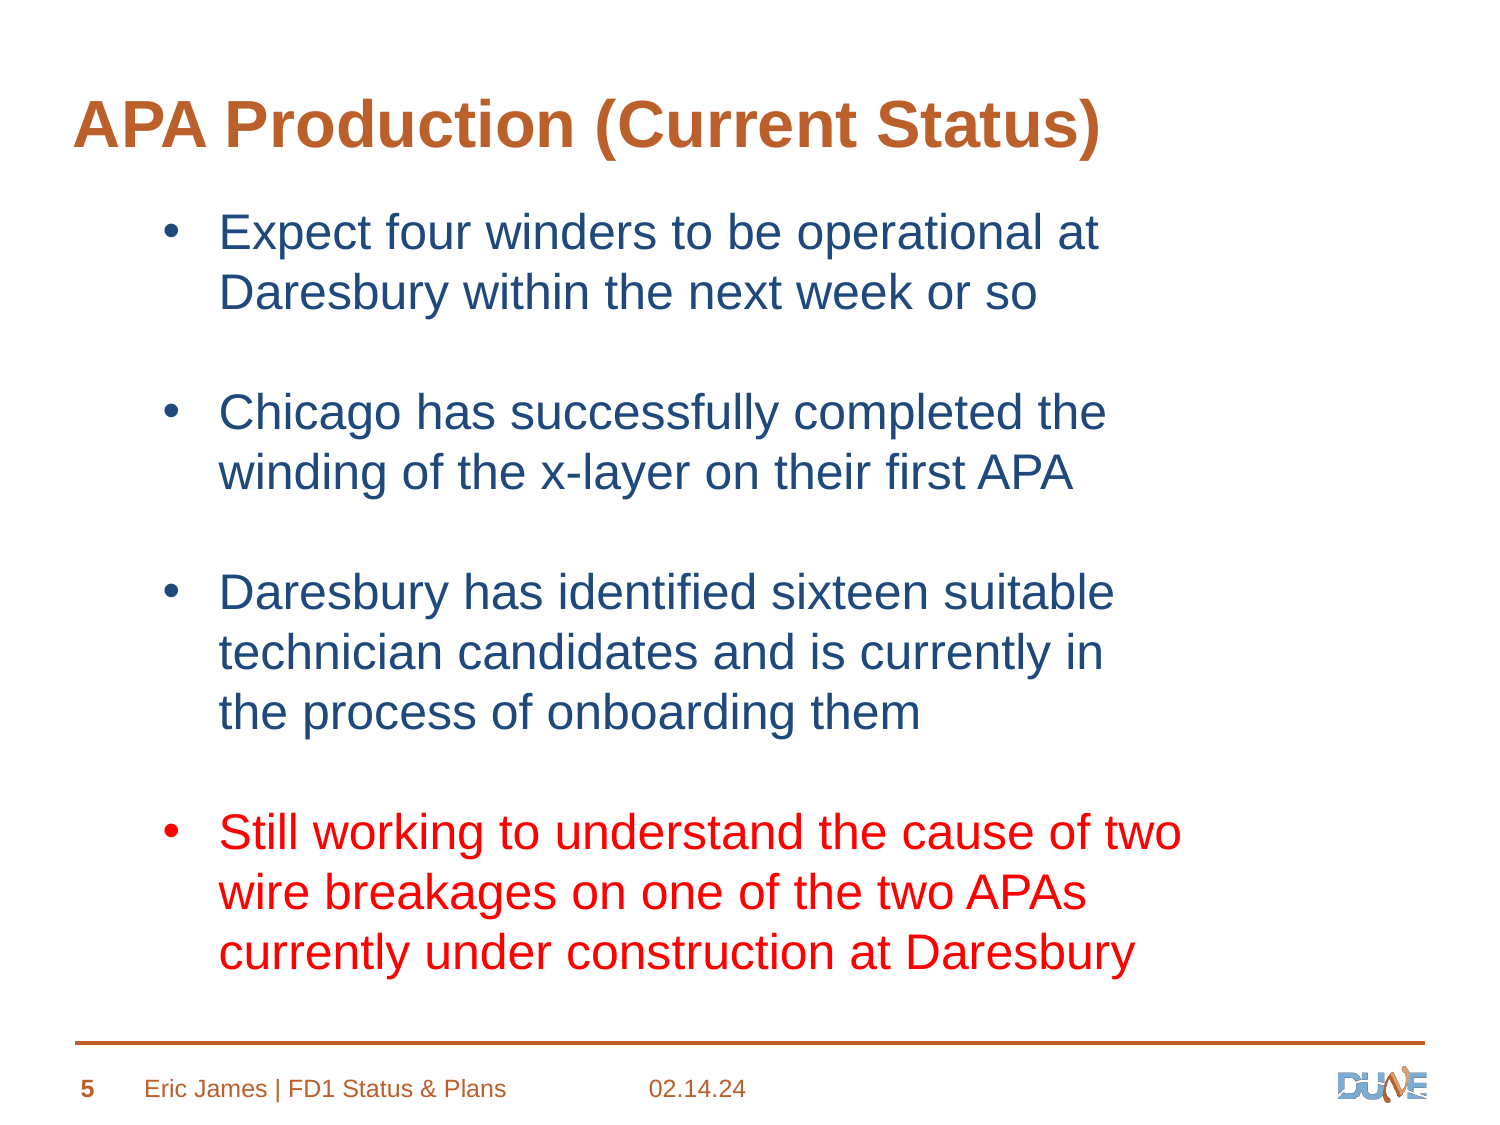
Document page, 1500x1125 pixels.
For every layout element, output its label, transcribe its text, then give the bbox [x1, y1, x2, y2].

slide_number 5 [39, 1072, 95, 1103]
list Expect four winders to be operational at Daresbury within the next week or so Chicago has successfully completed the winding of the x-layer on their first APA Daresbury has identified sixteen suitable technician candidates and is currently in the process of onboarding them Still working to understand the cause of two wire breakages on one of the two APAs currently under construction at Daresbury [162, 200, 1188, 988]
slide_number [646, 1072, 966, 1103]
title APA Production (Current Status) [72, 81, 1428, 162]
picture [1338, 1066, 1427, 1103]
footer Eric James | FD1 Status & Plans [142, 1072, 600, 1103]
